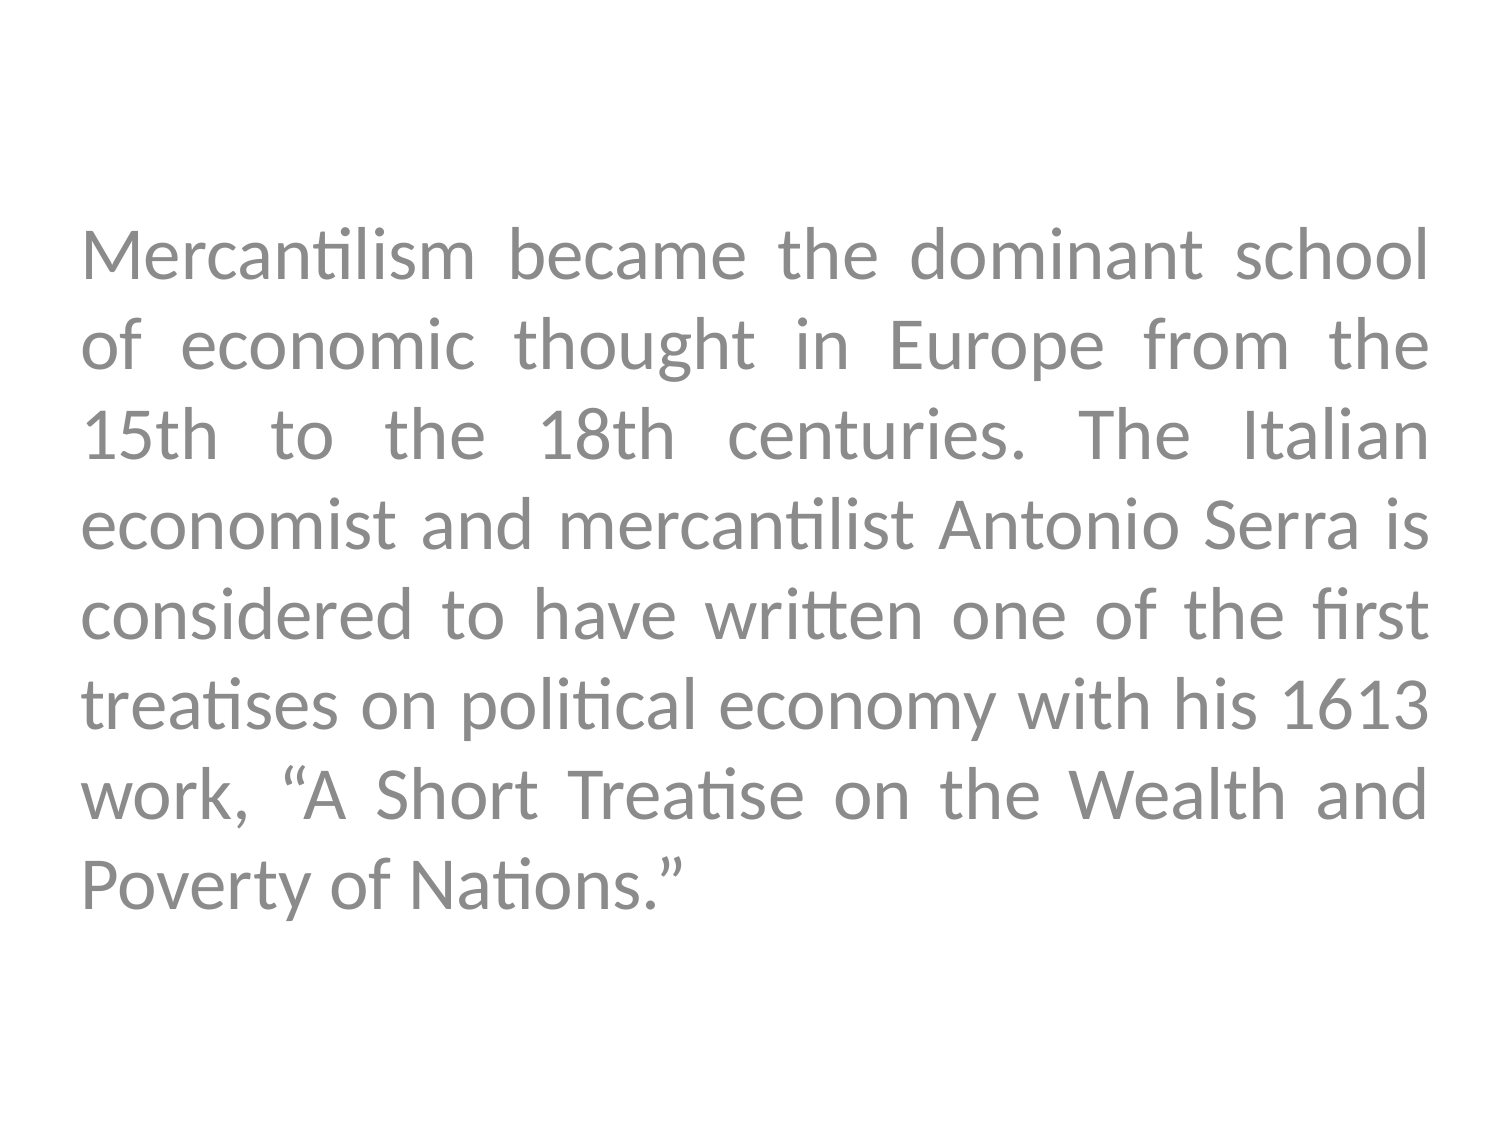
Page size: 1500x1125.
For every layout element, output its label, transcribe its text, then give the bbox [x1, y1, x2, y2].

subtitle Mercantilism became the dominant school of economic thought in Europe from the 15th to the 18th centuries. The Italian economist and mercantilist Antonio Serra is considered to have written one of the first treatises on political economy with his 1613 work, “A Short Treatise on the Wealth and Poverty of Nations.” [64, 101, 1447, 1047]
